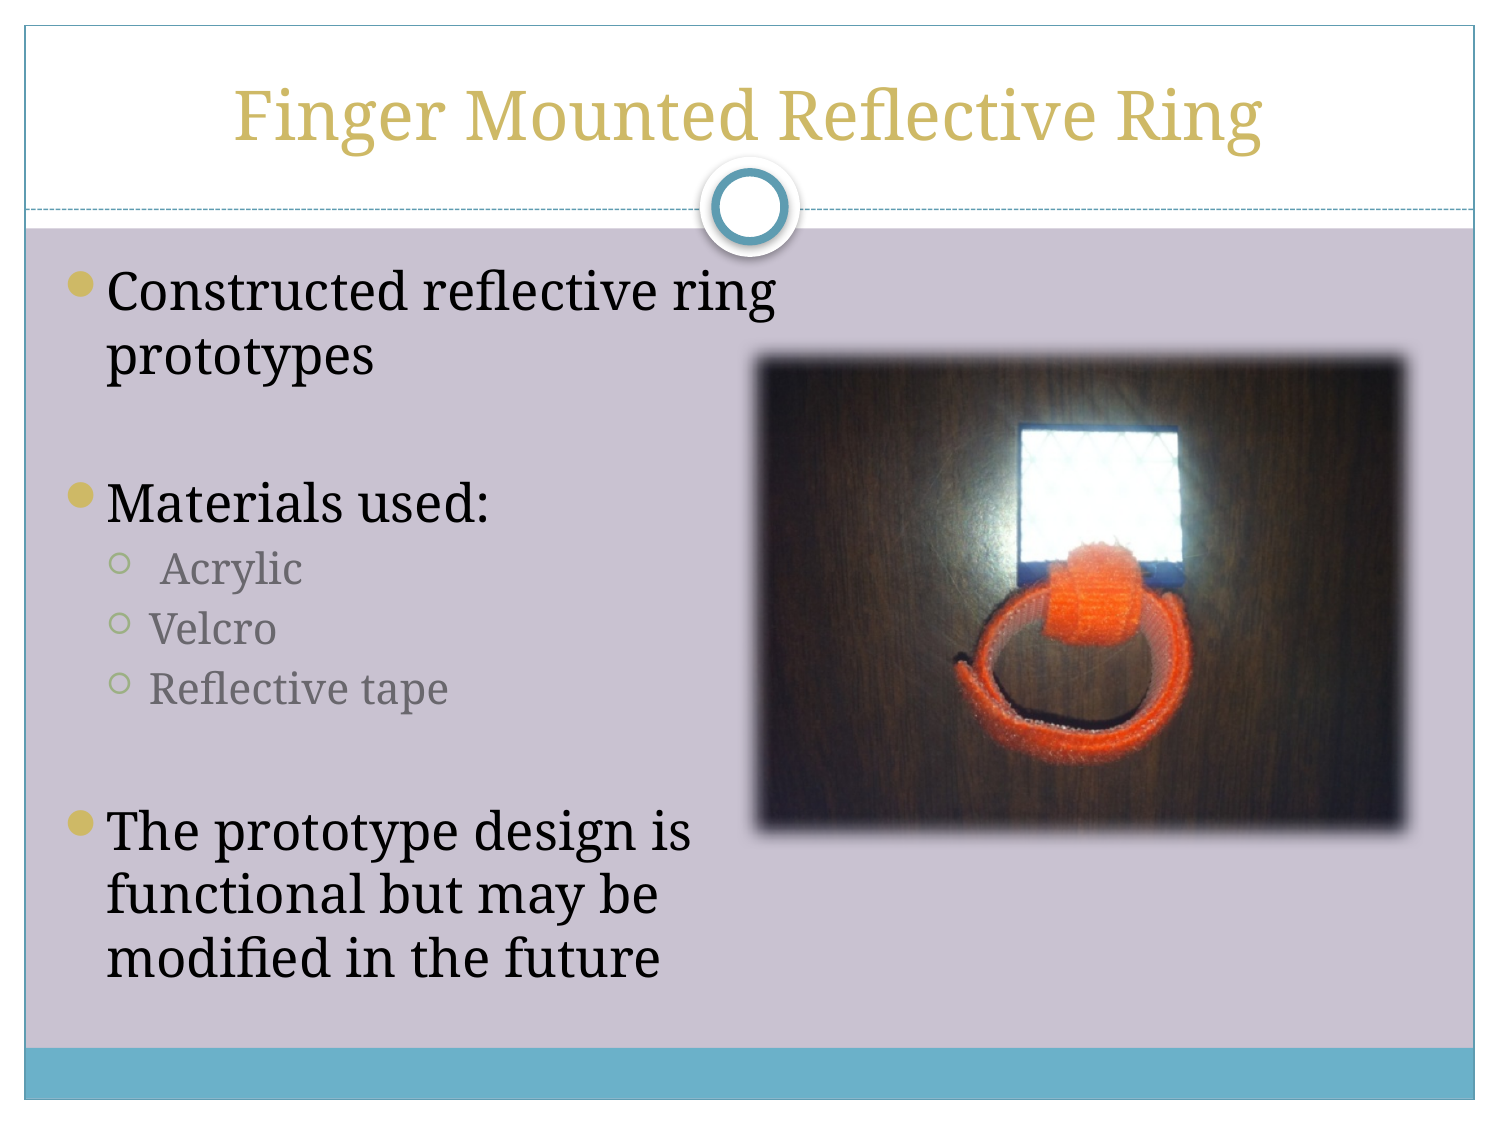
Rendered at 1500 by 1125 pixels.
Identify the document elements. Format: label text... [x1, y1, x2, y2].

title Finger Mounted Reflective Ring [49, 37, 1450, 162]
picture [737, 337, 1424, 851]
list Constructed reflective ring prototypes Materials used: Acrylic Velcro Reflective tape The prototype design is functional but may be modified in the future [49, 250, 913, 1001]
